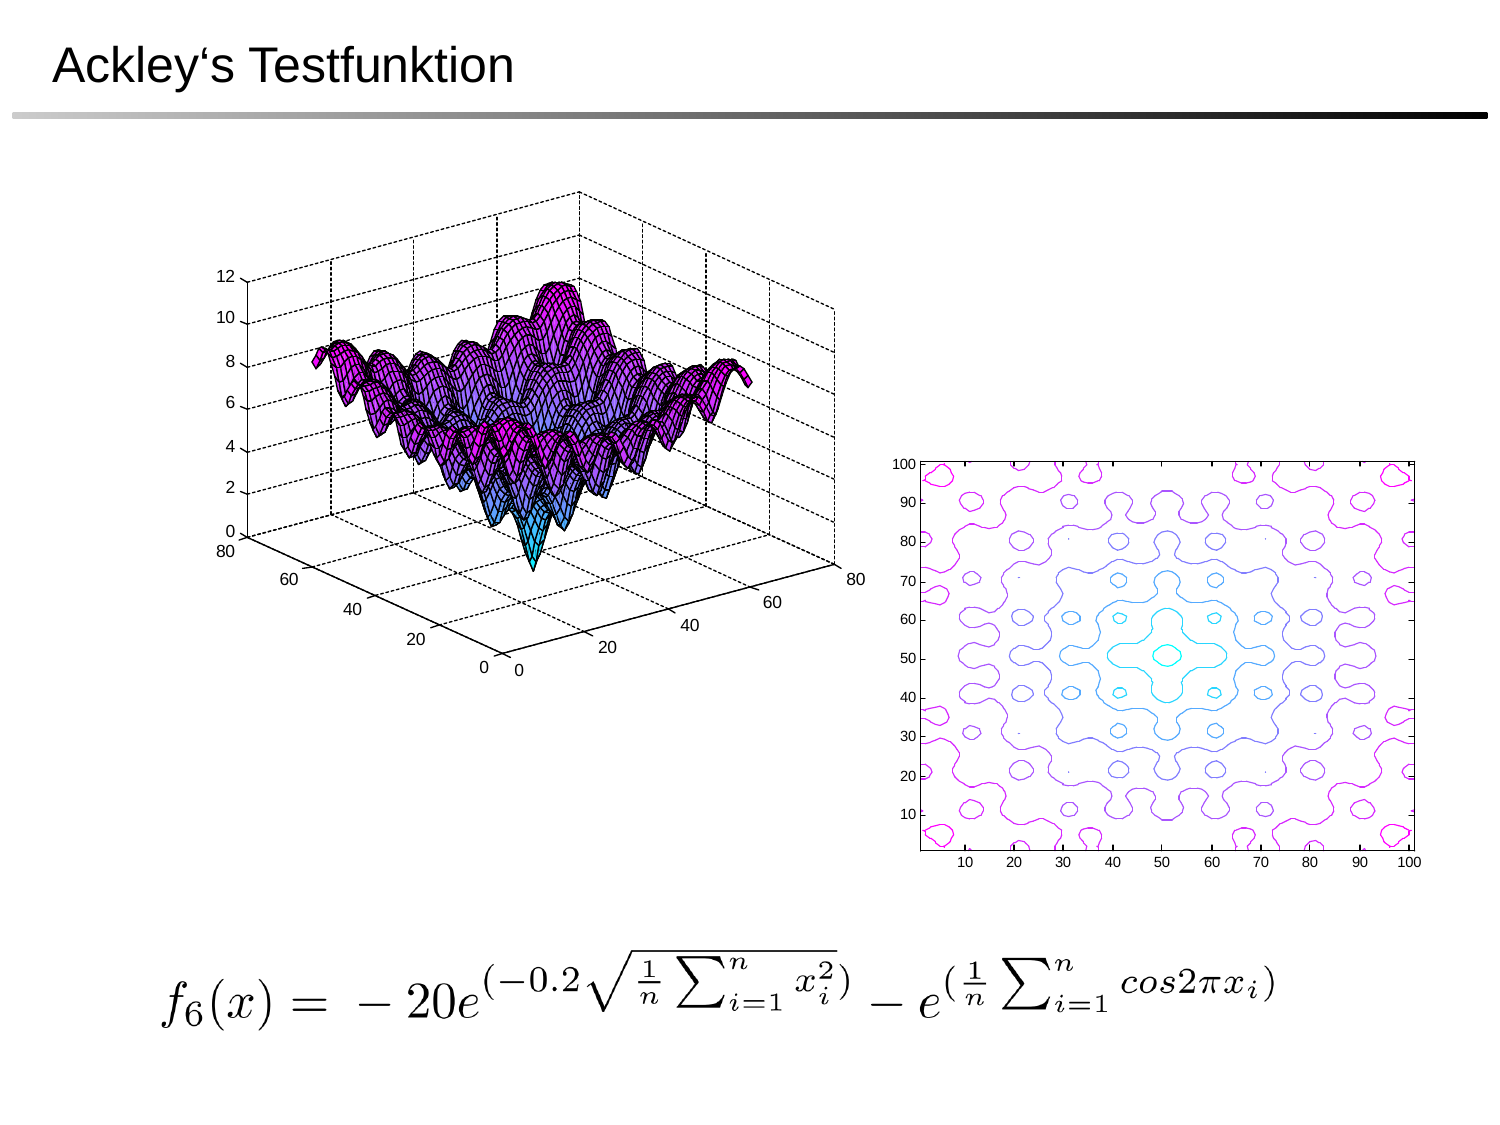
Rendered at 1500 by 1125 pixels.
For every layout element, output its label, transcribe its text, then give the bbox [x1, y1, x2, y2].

title Ackley‘s Testfunktion [37, 12, 1388, 113]
picture [149, 149, 1476, 904]
picture [149, 924, 1277, 1036]
